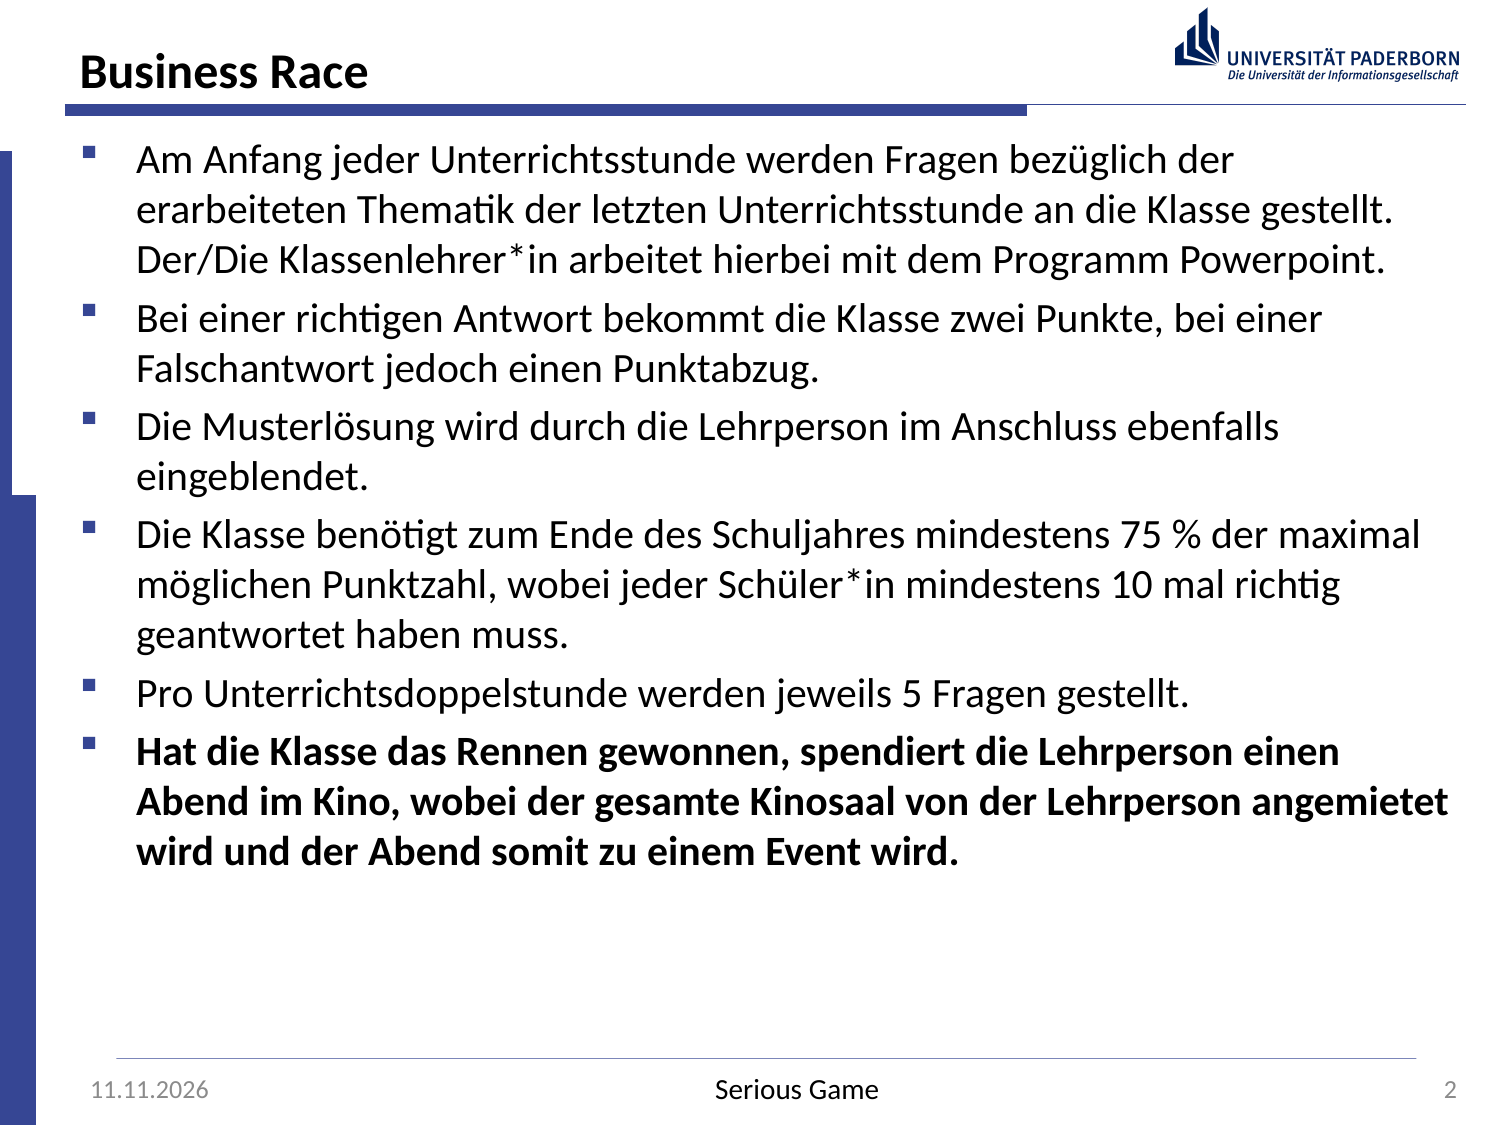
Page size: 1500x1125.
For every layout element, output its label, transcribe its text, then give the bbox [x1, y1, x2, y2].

list Am Anfang jeder Unterrichtsstunde werden Fragen bezüglich der erarbeiteten Thematik der letzten Unterrichtsstunde an die Klasse gestellt. Der/Die Klassenlehrer*in arbeitet hierbei mit dem Programm Powerpoint. Bei einer richtigen Antwort bekommt die Klasse zwei Punkte, bei einer Falschantwort jedoch einen Punktabzug. Die Musterlösung wird durch die Lehrperson im Anschluss ebenfalls eingeblendet. Die Klasse benötigt zum Ende des Schuljahres mindestens 75 % der maximal möglichen Punktzahl, wobei jeder Schüler*in mindestens 10 mal richtig geantwortet haben muss. Pro Unterrichtsdoppelstunde werden jeweils 5 Fragen gestellt. Hat die Klasse das Rennen gewonnen, spendiert die Lehrperson einen Abend im Kino, wobei der gesamte Kinosaal von der Lehrperson angemietet wird und der Abend somit zu einem Event wird. [64, 114, 1466, 1012]
footer Serious Game [289, 1057, 1306, 1118]
slide_number 2 [1376, 1057, 1473, 1118]
title Business Race [64, 30, 1466, 114]
picture [1175, 7, 1459, 30]
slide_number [75, 1057, 254, 1118]
